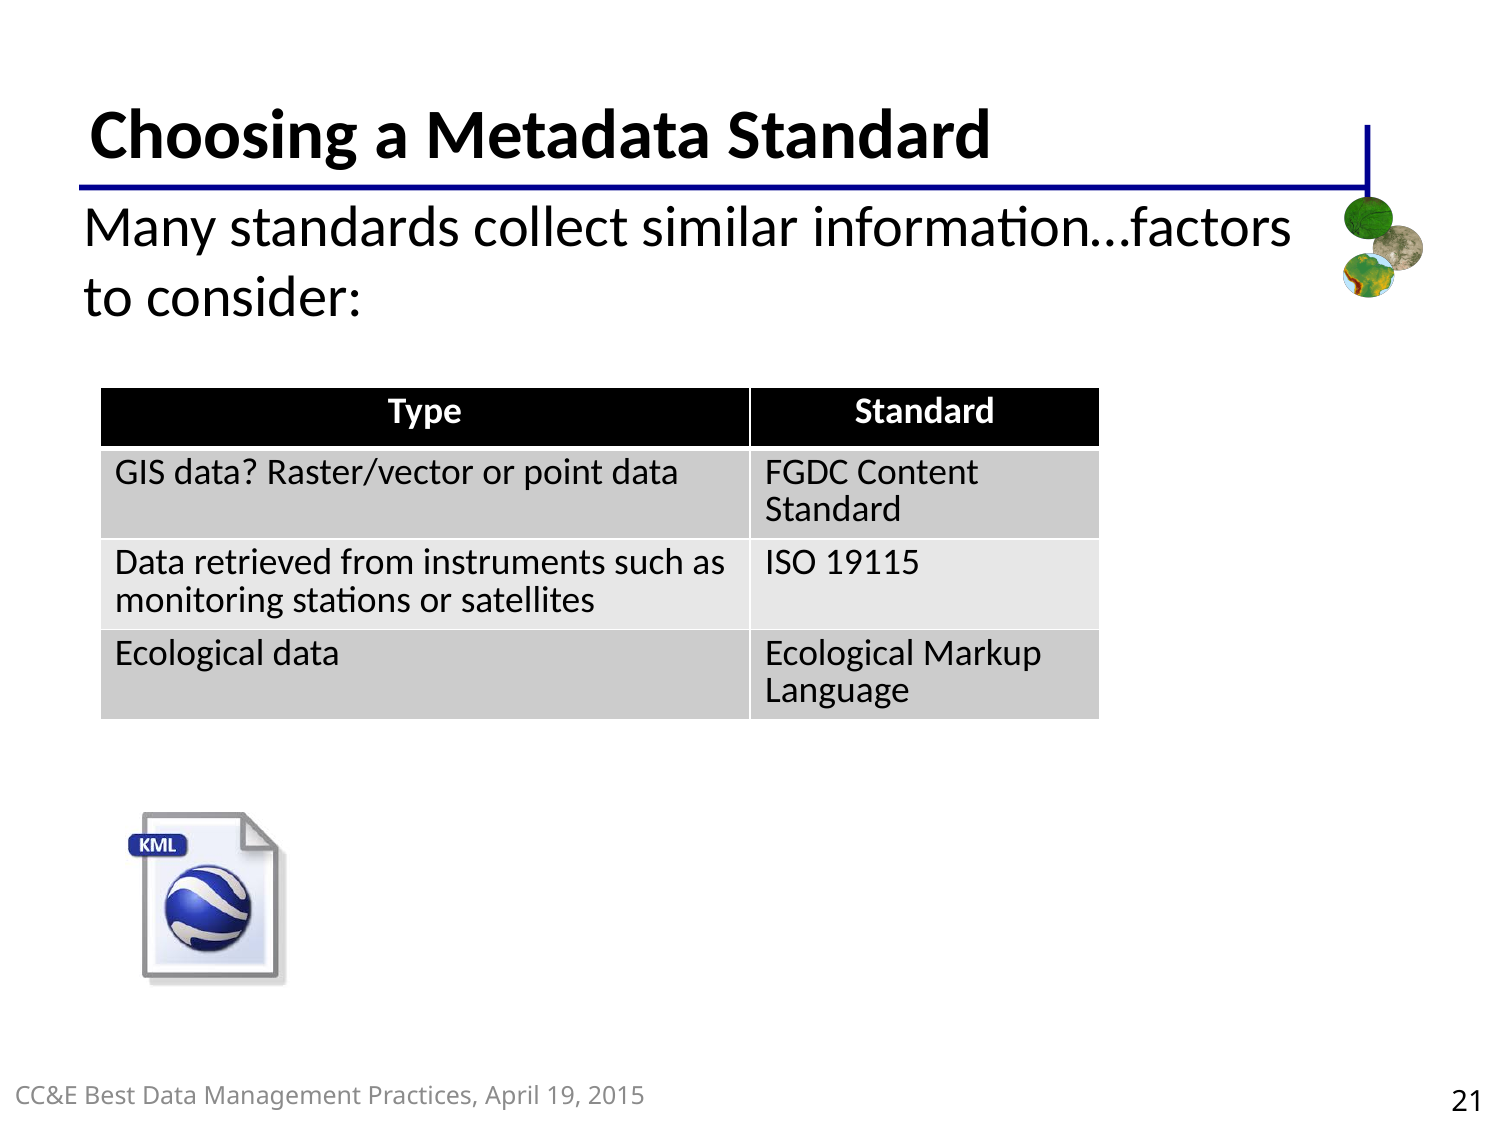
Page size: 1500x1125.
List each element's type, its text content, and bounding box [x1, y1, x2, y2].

picture [124, 812, 301, 988]
table_header Type [101, 388, 749, 446]
slide_number 21 [1149, 1074, 1500, 1125]
table_cell Ecological data [101, 630, 749, 719]
table_header Standard [751, 388, 1099, 446]
table_cell Data retrieved from instruments such as monitoring stations or satellites [101, 540, 749, 629]
table_cell GIS data? Raster/vector or point data [101, 451, 749, 538]
list Many standards collect similar information…factors to consider: [50, 181, 1475, 350]
title Choosing a Metadata Standard [75, 72, 1500, 188]
table_cell FGDC Content Standard [751, 451, 1099, 538]
table_cell ISO 19115 [751, 540, 1099, 629]
table_cell Ecological Markup Language [751, 630, 1099, 719]
